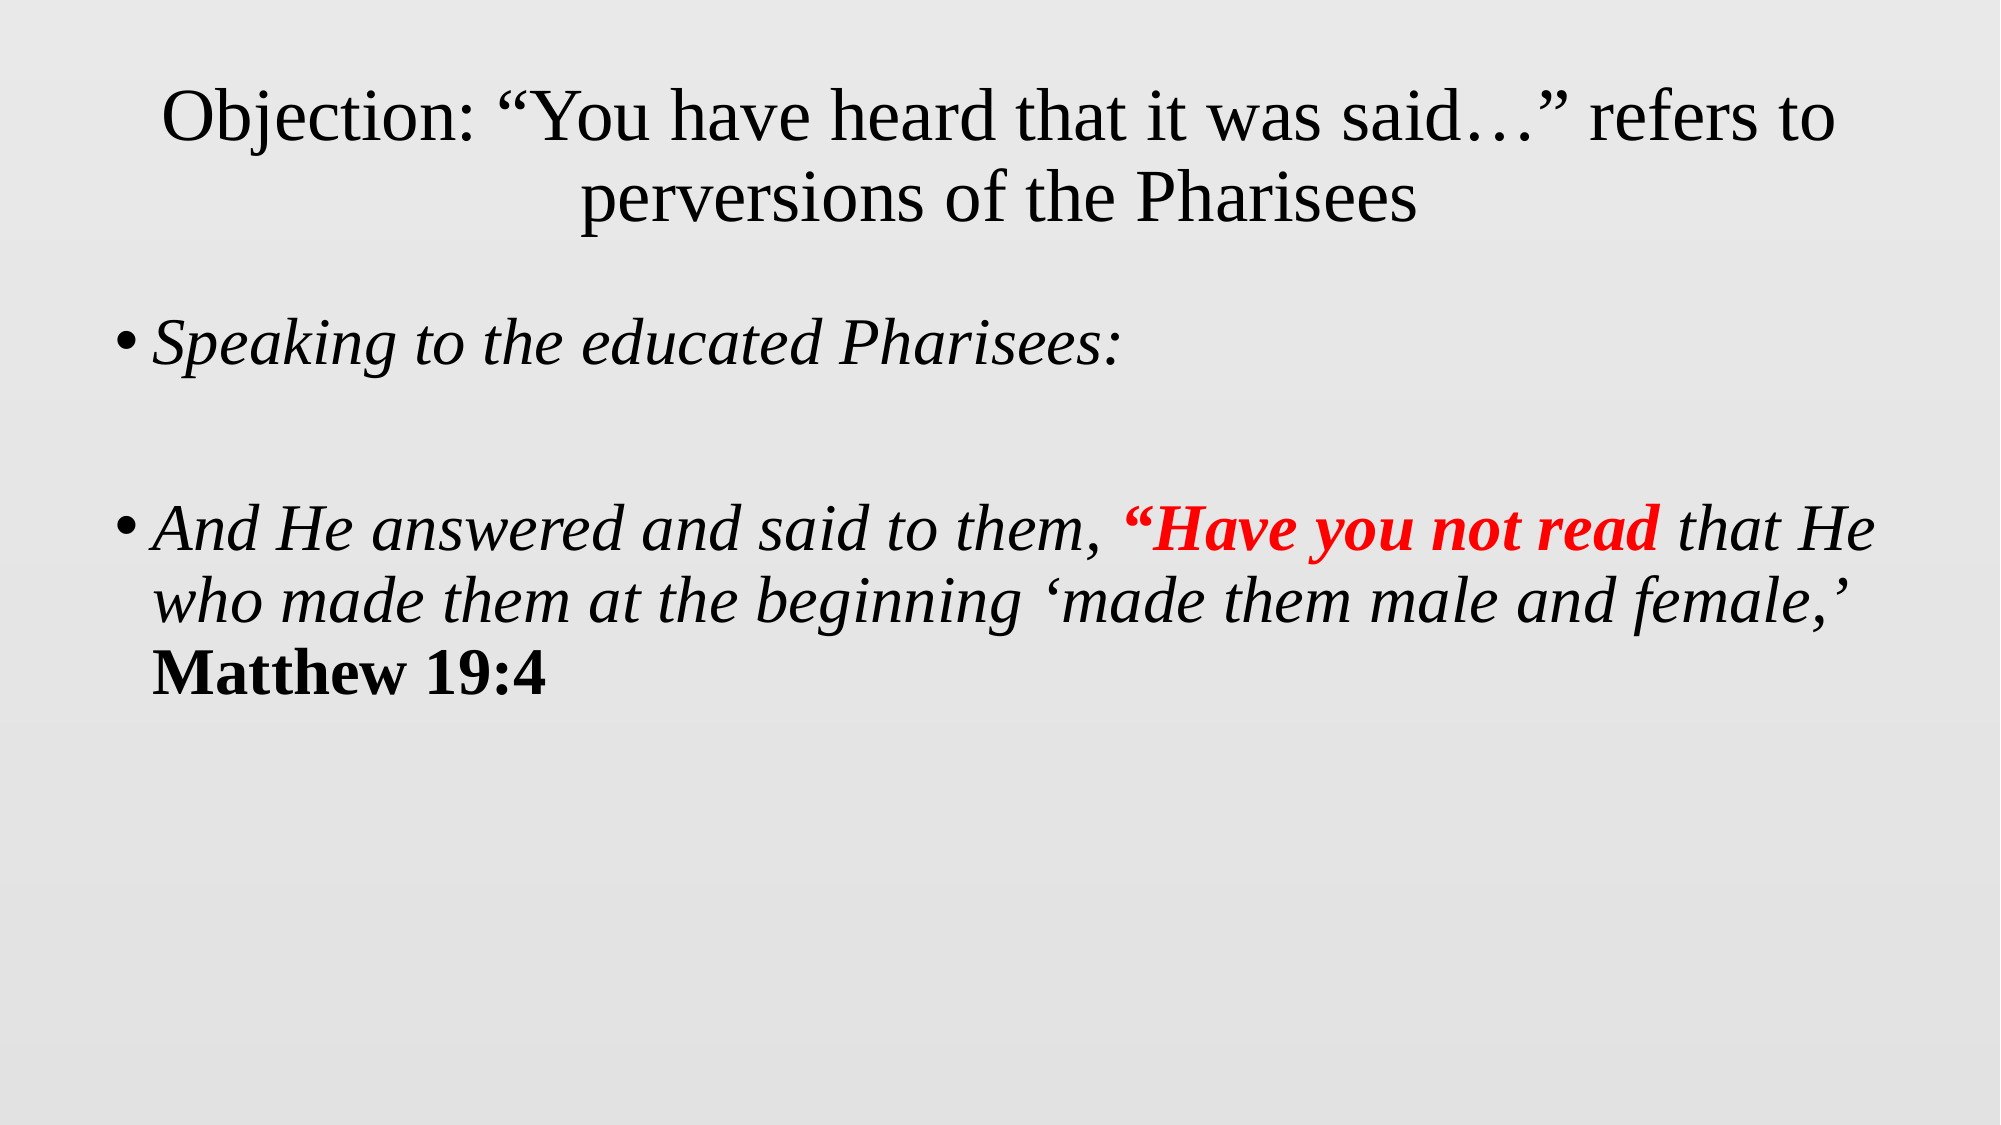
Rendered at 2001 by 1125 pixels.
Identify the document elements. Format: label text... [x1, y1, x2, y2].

title Objection: “You have heard that it was said…” refers to perversions of the Pharisees [99, 75, 1900, 238]
list Speaking to the educated Pharisees: And He answered and said to them, “Have you not read that He who made them at the beginning ‘made them male and female,’ Matthew 19:4 [99, 299, 1900, 1014]
